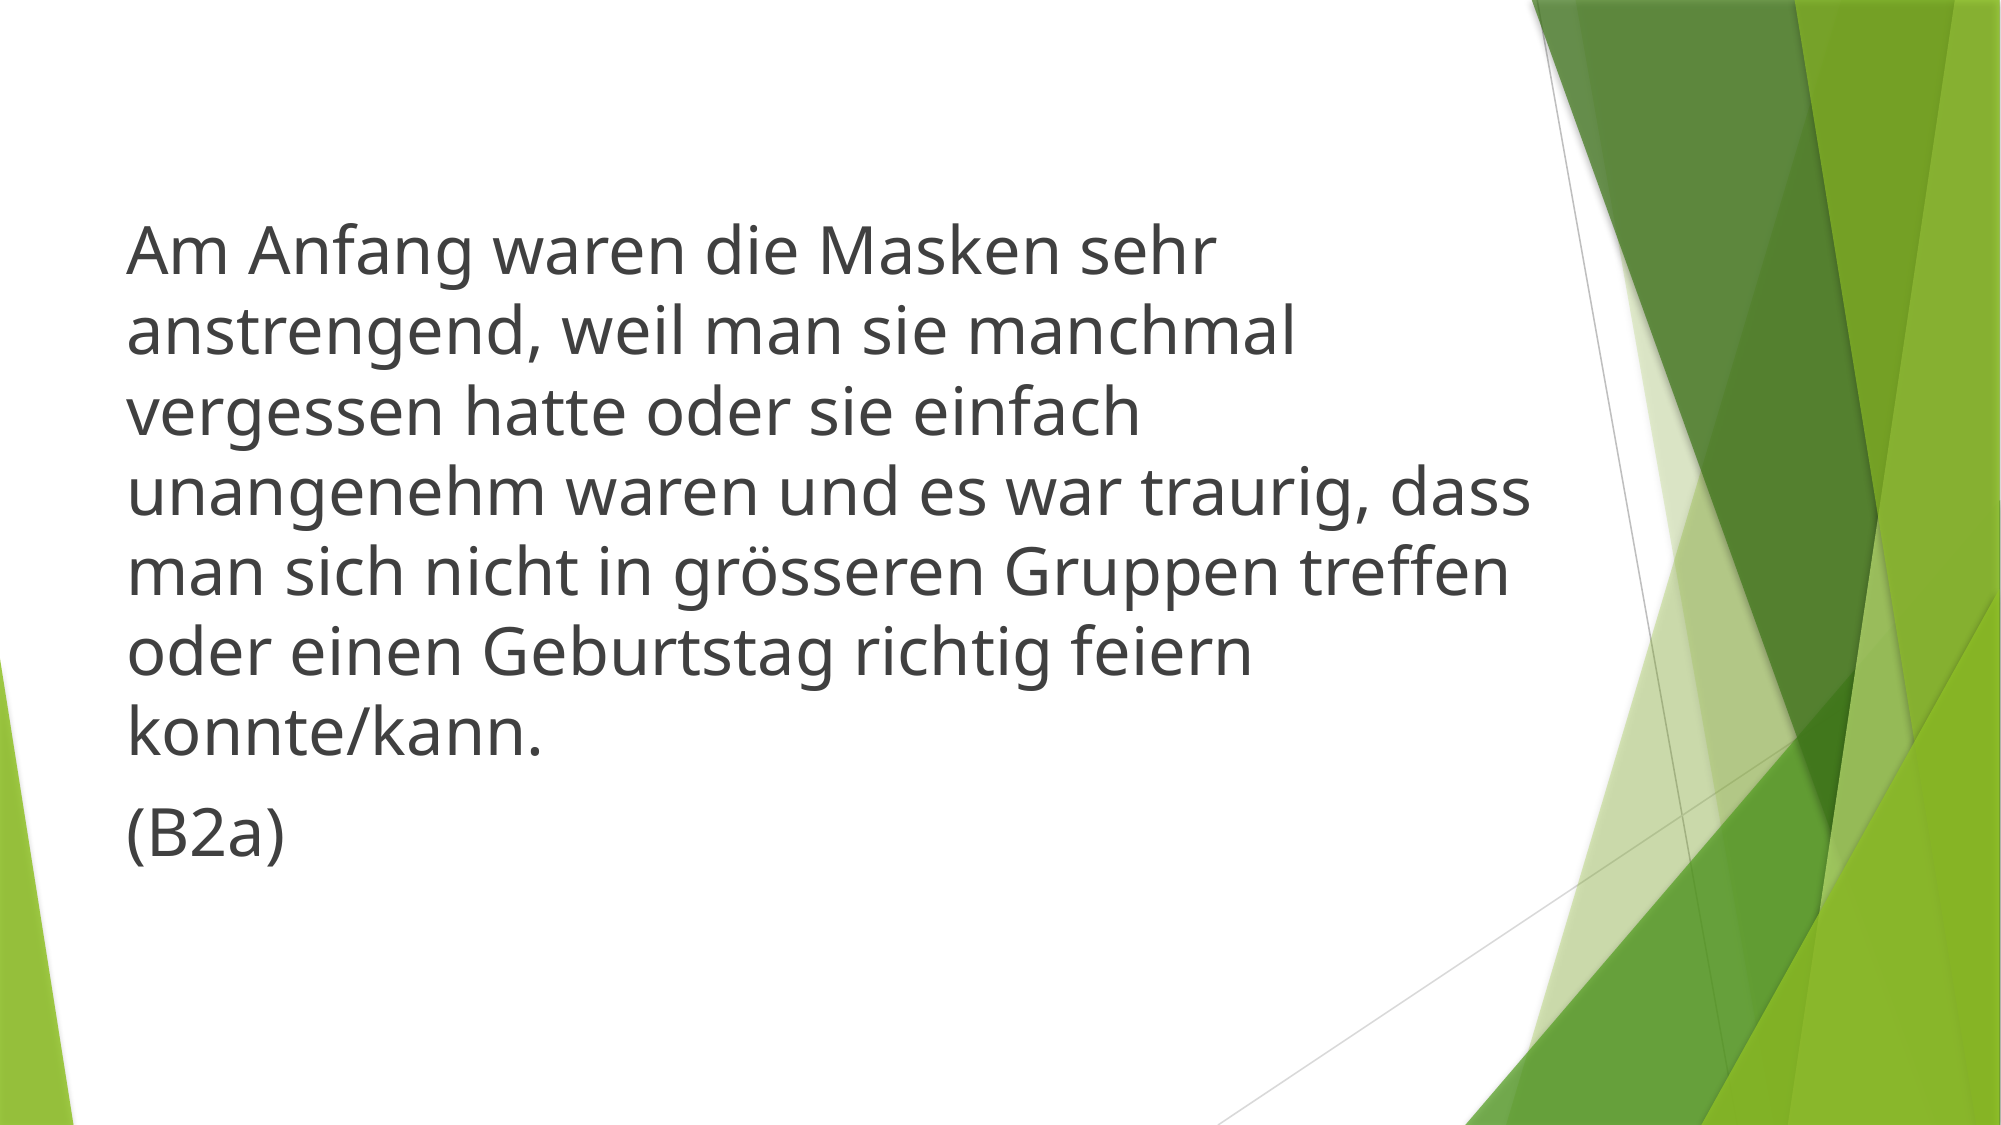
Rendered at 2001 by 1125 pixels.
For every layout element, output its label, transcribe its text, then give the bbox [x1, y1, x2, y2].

list Am Anfang waren die Masken sehr anstrengend, weil man sie manchmal vergessen hatte oder sie einfach unangenehm waren und es war traurig, dass man sich nicht in grösseren Gruppen treffen oder einen Geburtstag richtig feiern konnte/kann. (B2a) [111, 200, 1578, 899]
